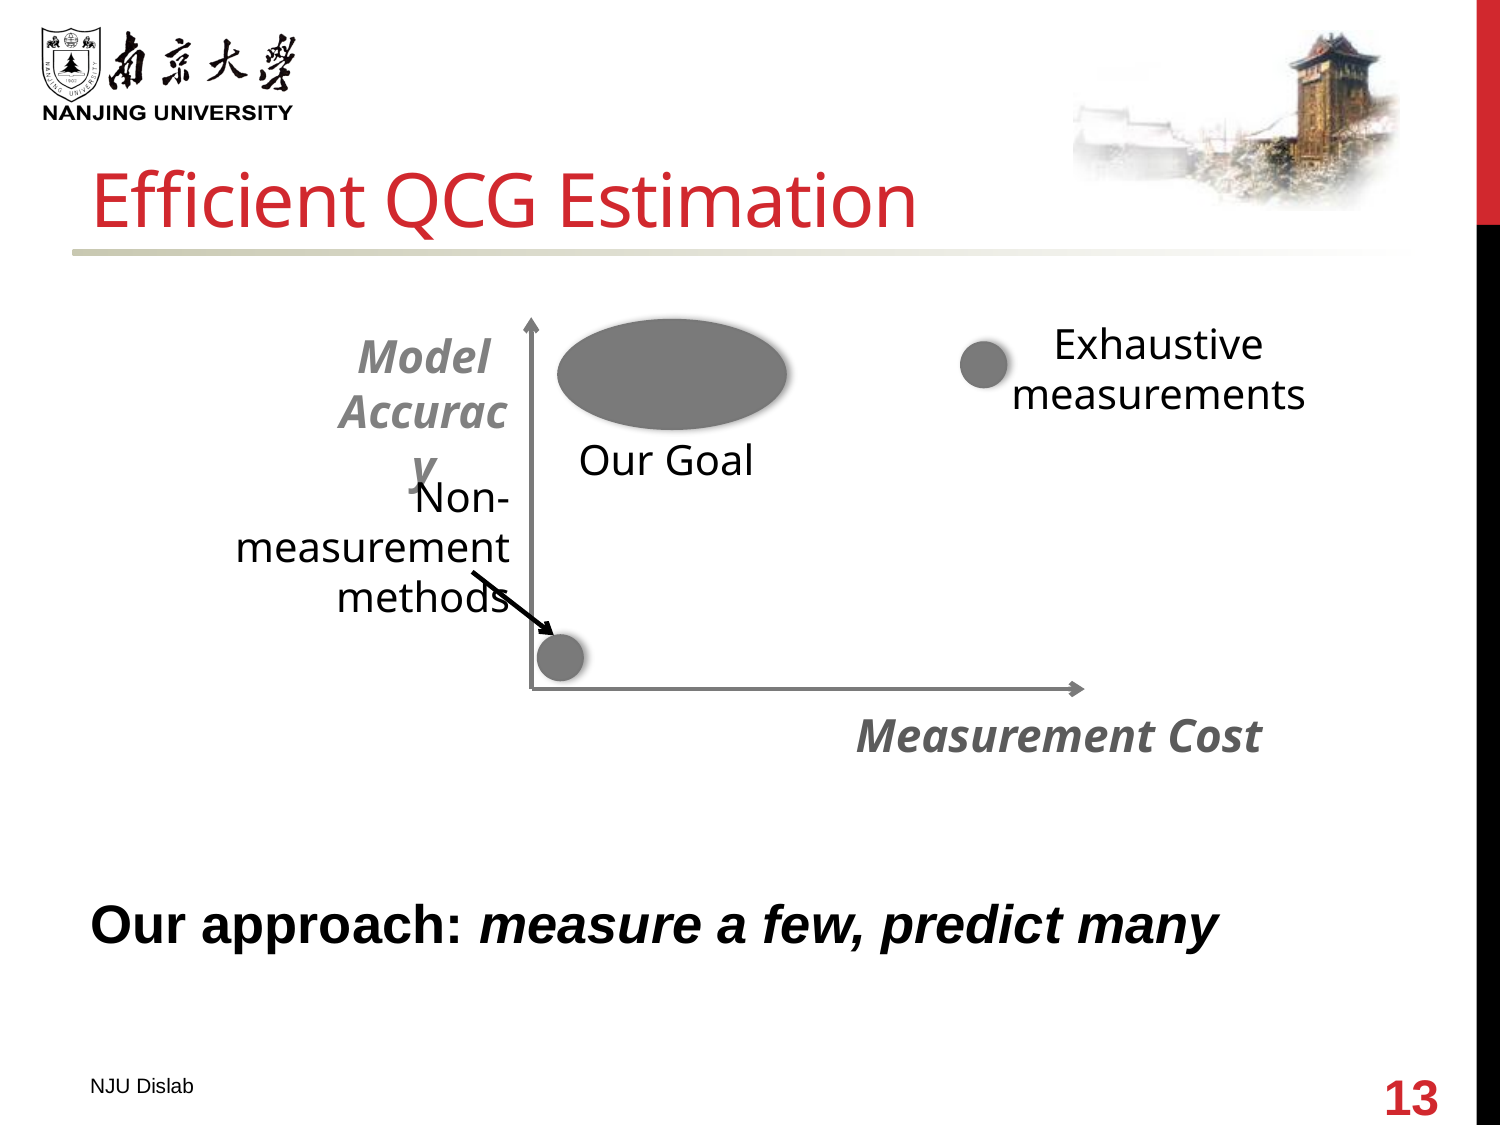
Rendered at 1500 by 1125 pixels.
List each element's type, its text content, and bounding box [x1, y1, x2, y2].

footer NJU Dislab [75, 1065, 638, 1112]
picture [36, 24, 300, 129]
title Efficient QCG Estimation [75, 128, 1025, 250]
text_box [531, 688, 1333, 771]
list Our approach: measure a few, predict many [75, 262, 1425, 1043]
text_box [315, 686, 532, 690]
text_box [315, 316, 532, 457]
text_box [535, 319, 798, 493]
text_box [126, 462, 584, 681]
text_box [960, 310, 1324, 428]
slide_number 13 [1368, 1065, 1500, 1125]
picture [1073, 30, 1400, 211]
